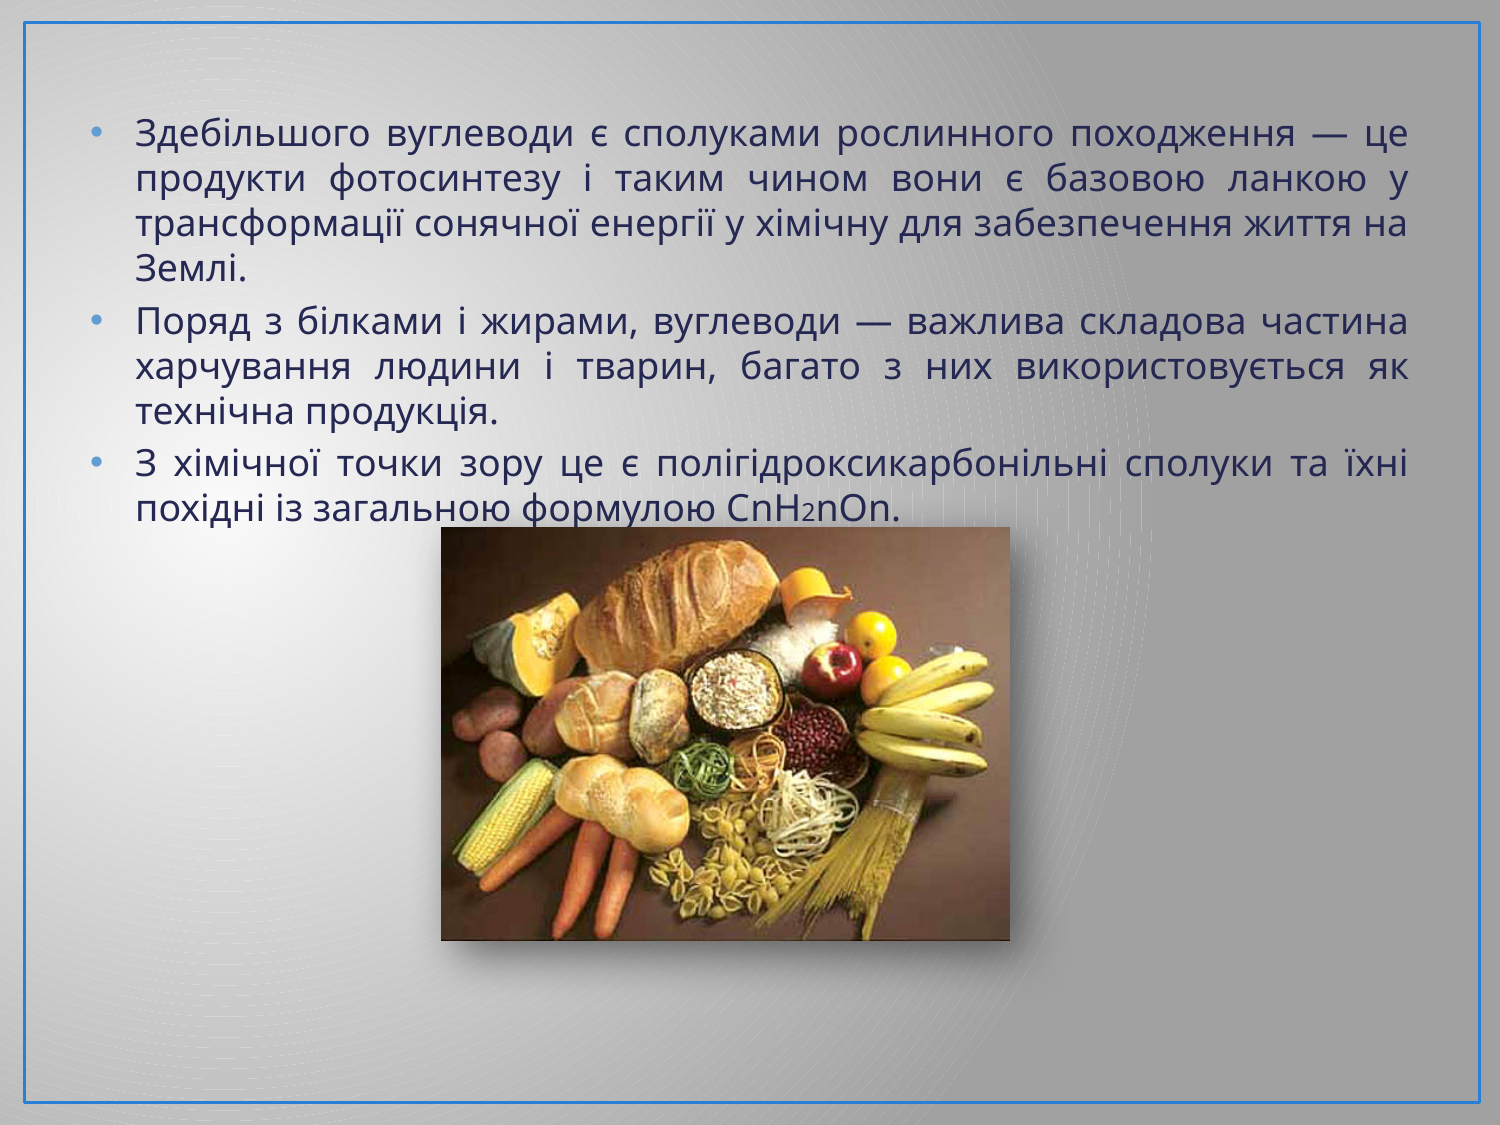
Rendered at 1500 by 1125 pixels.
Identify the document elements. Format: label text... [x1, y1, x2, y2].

picture [441, 526, 1011, 941]
list Здебільшого вуглеводи є сполуками рослинного походження — це продукти фотосинтезу і таким чином вони є базовою ланкою у трансформації сонячної енергії у хімічну для забезпечення життя на Землі. Поряд з білками і жирами, вуглеводи — важлива складова частина харчування людини і тварин, багато з них використовується як технічна продукція. З хімічної точки зору це є полігідроксикарбонільні сполуки та їхні похідні із загальною формулою СnH2nOn. [75, 101, 1425, 1005]
